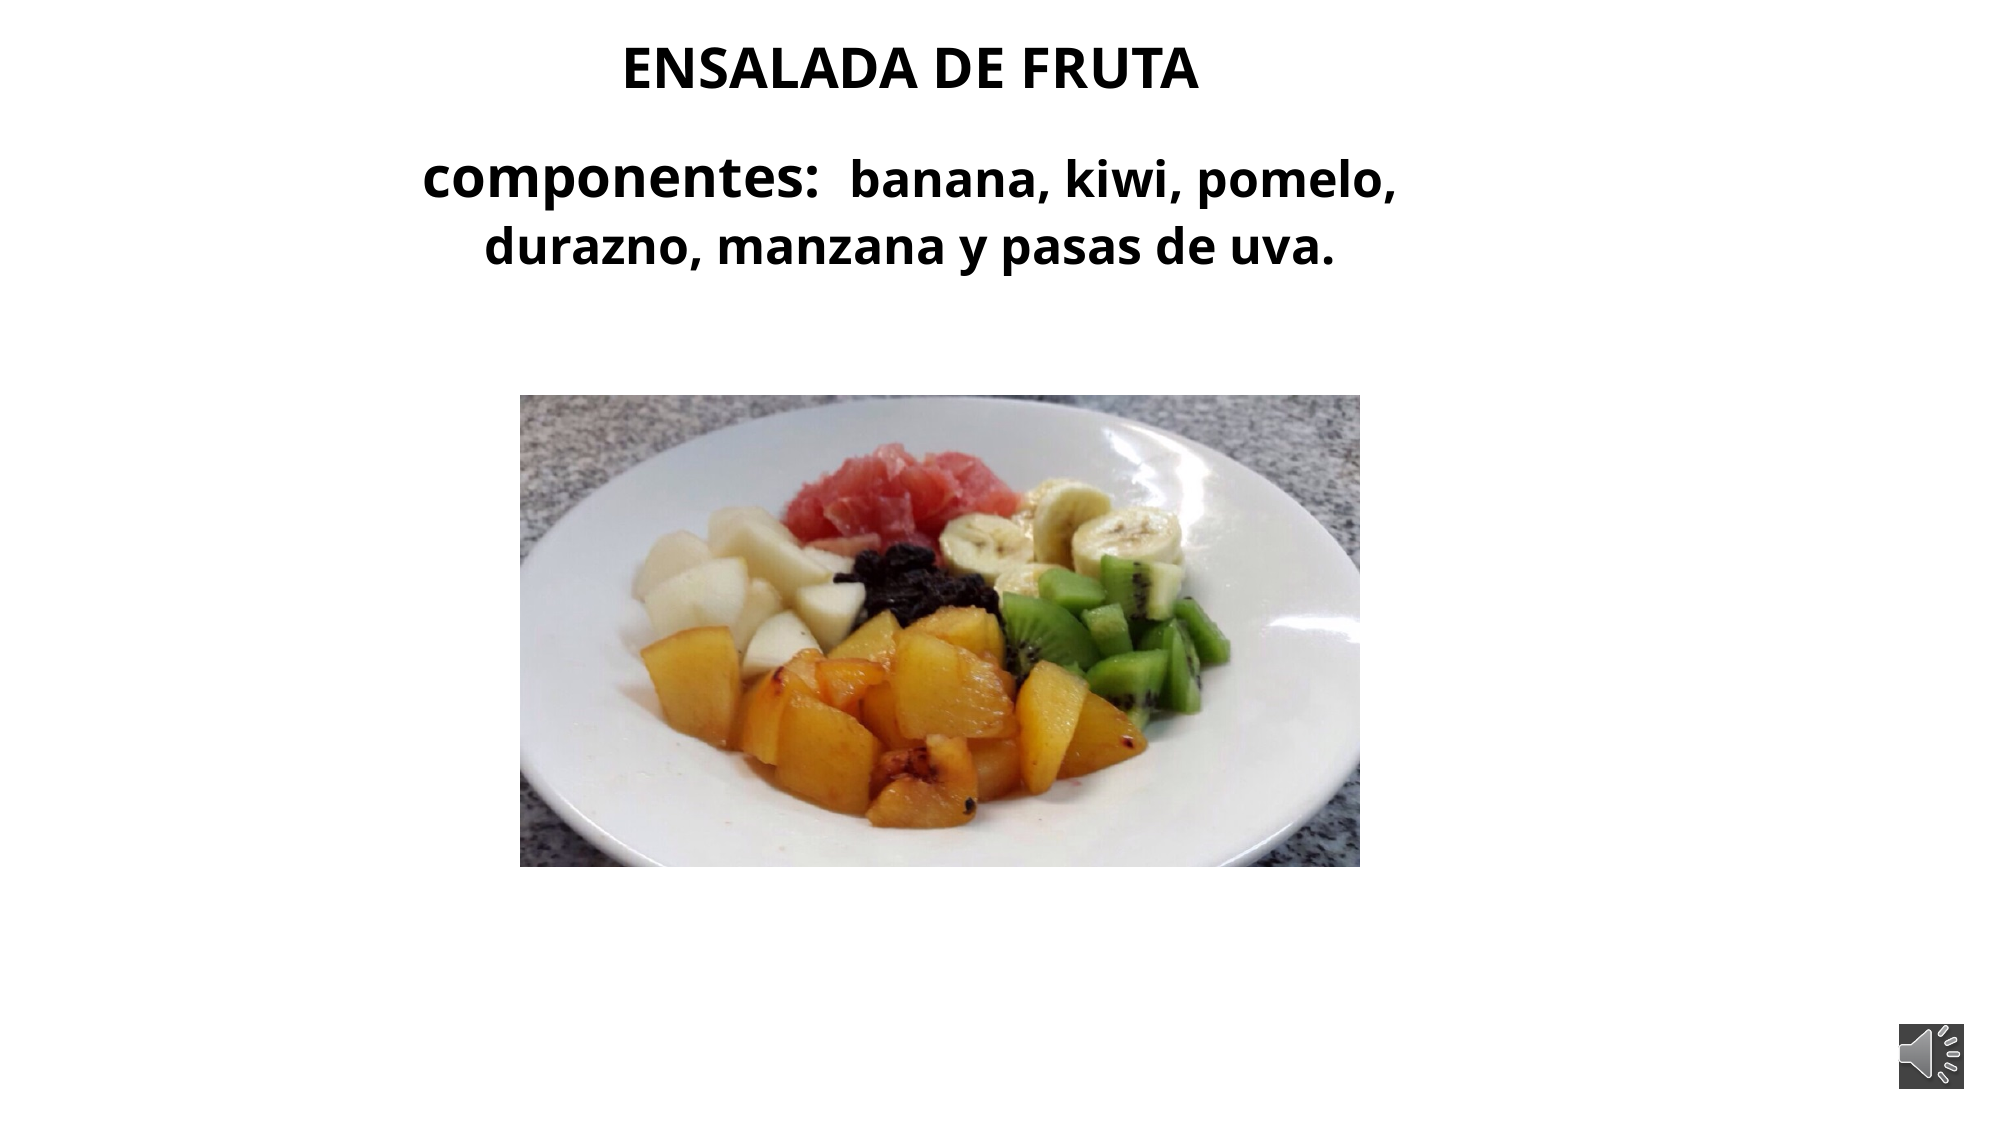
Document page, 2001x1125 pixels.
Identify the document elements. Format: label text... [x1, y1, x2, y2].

picture [1897, 1022, 1965, 1090]
title ENSALADA DE FRUTA componentes: banana, kiwi, pomelo, durazno, manzana y pasas de uva. [334, 0, 1487, 316]
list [520, 394, 1360, 867]
